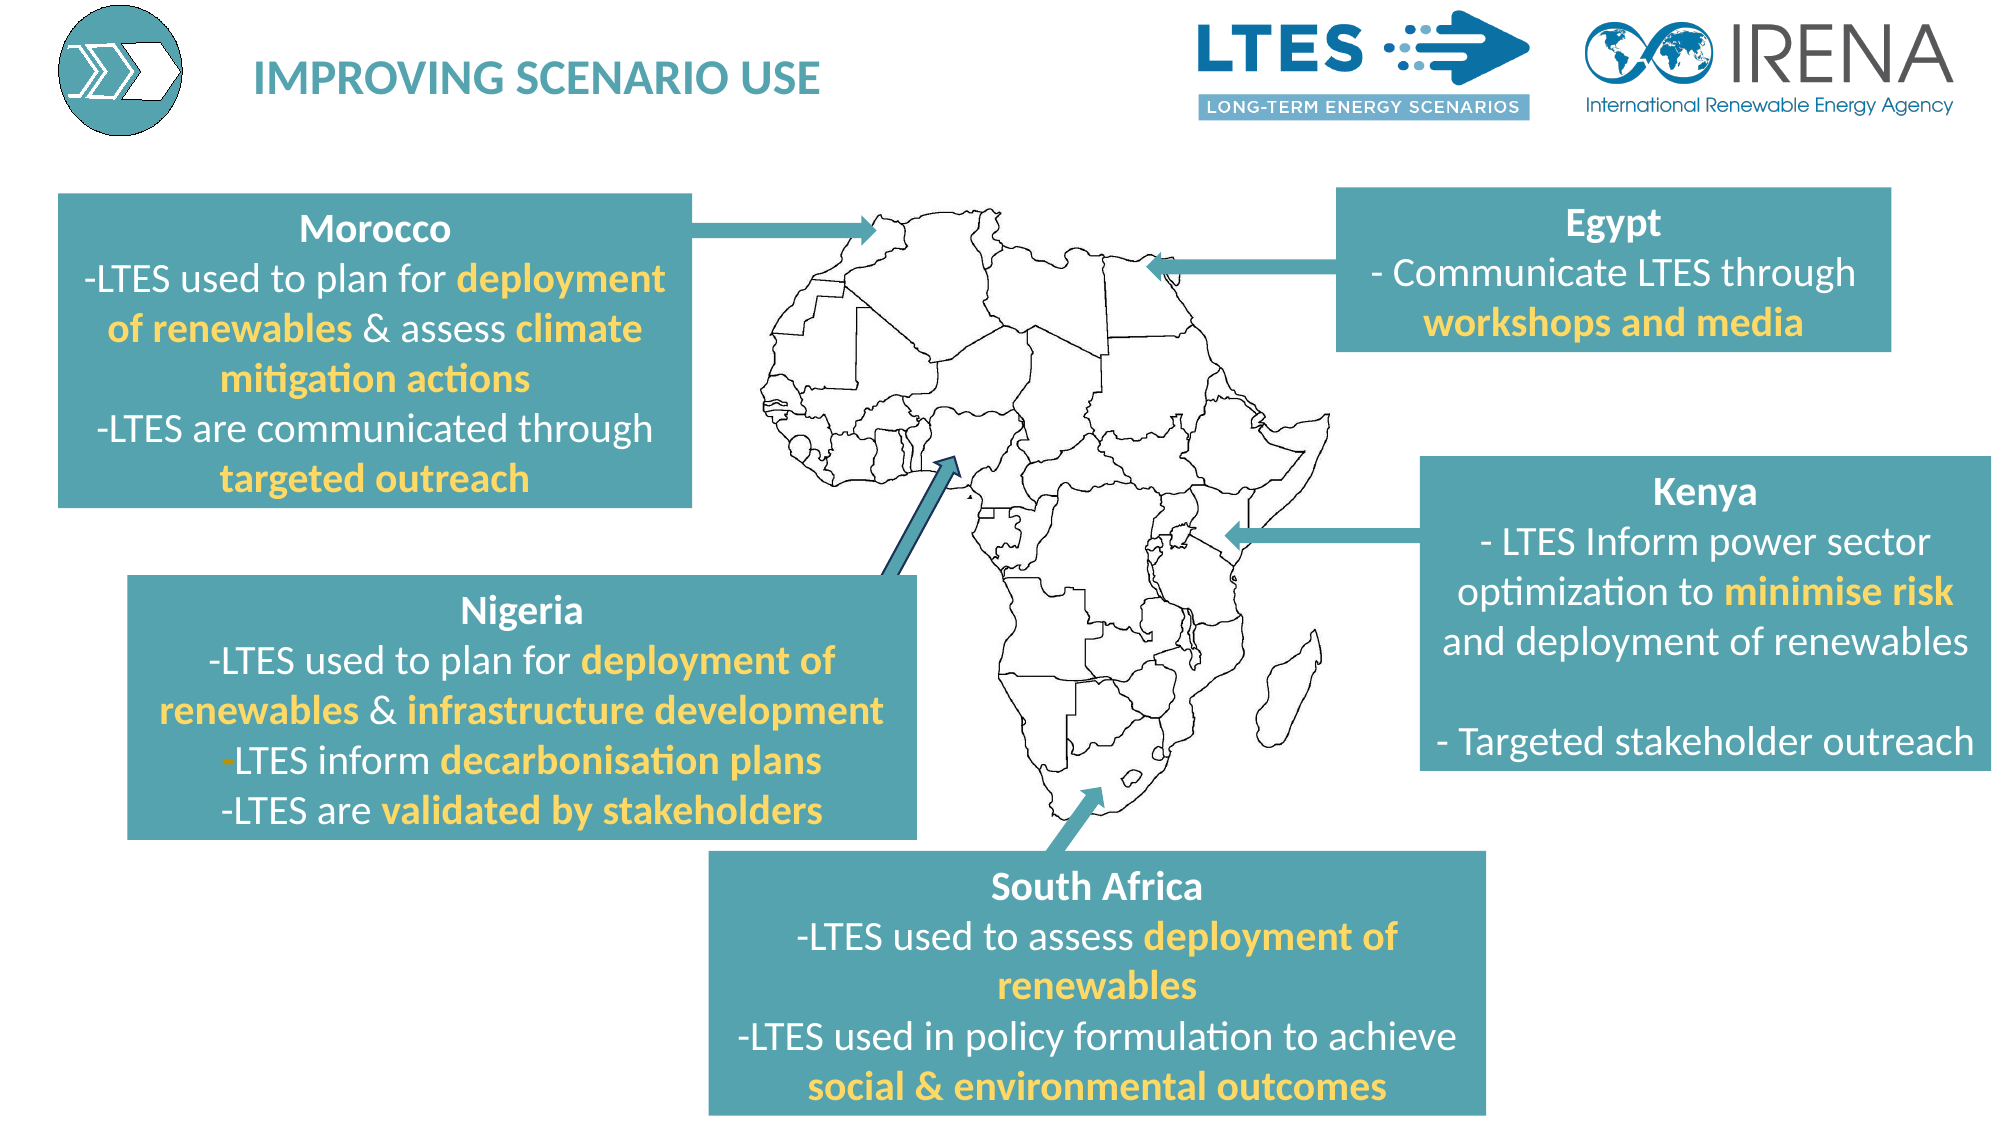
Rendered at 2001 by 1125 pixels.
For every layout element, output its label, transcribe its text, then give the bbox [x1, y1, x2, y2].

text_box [127, 447, 933, 843]
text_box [1146, 187, 1892, 354]
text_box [708, 754, 1487, 1119]
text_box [58, 193, 877, 512]
text_box IMPROVING SCENARIO USE [241, 44, 1191, 124]
picture [1552, 0, 1986, 146]
picture [1191, 5, 1535, 124]
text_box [58, 5, 185, 136]
picture [877, 205, 1337, 754]
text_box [1224, 456, 1992, 775]
